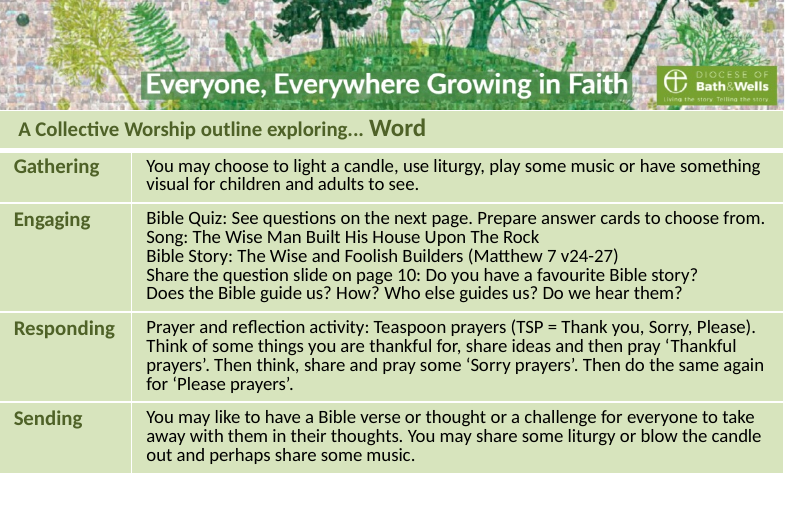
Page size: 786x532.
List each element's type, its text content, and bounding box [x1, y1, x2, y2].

table_cell Responding [0, 313, 131, 401]
table_cell You may choose to light a candle, use liturgy, play some music or have something visual for children and adults to see. [132, 153, 783, 202]
table_cell Prayer and reflection activity: Teaspoon prayers (TSP = Thank you, Sorry, Please). Think of some things you are thankful for, share ideas and then pray ‘Thankful prayers’. Then think, share and pray some ‘Sorry prayers’. Then do the same again for ‘Please prayers’. [132, 313, 783, 401]
picture [0, 0, 785, 136]
table_cell Gathering [0, 153, 131, 202]
table_cell Engaging [0, 204, 131, 311]
table_cell Sending [0, 403, 131, 473]
table_cell You may like to have a Bible verse or thought or a challenge for everyone to take away with them in their thoughts. You may share some liturgy or blow the candle out and perhaps share some music. [132, 403, 783, 473]
table_cell Bible Quiz: See questions on the next page. Prepare answer cards to choose from. Song: The Wise Man Built His House Upon The Rock Bible Story: The Wise and Foolish Builders (Matthew 7 v24-27) Share the question slide on page 10: Do you have a favourite Bible story? Does the Bible guide us? How? Who else guides us? Do we hear them? [132, 204, 783, 311]
table_header A Collective Worship outline exploring... Word [0, 144, 783, 148]
